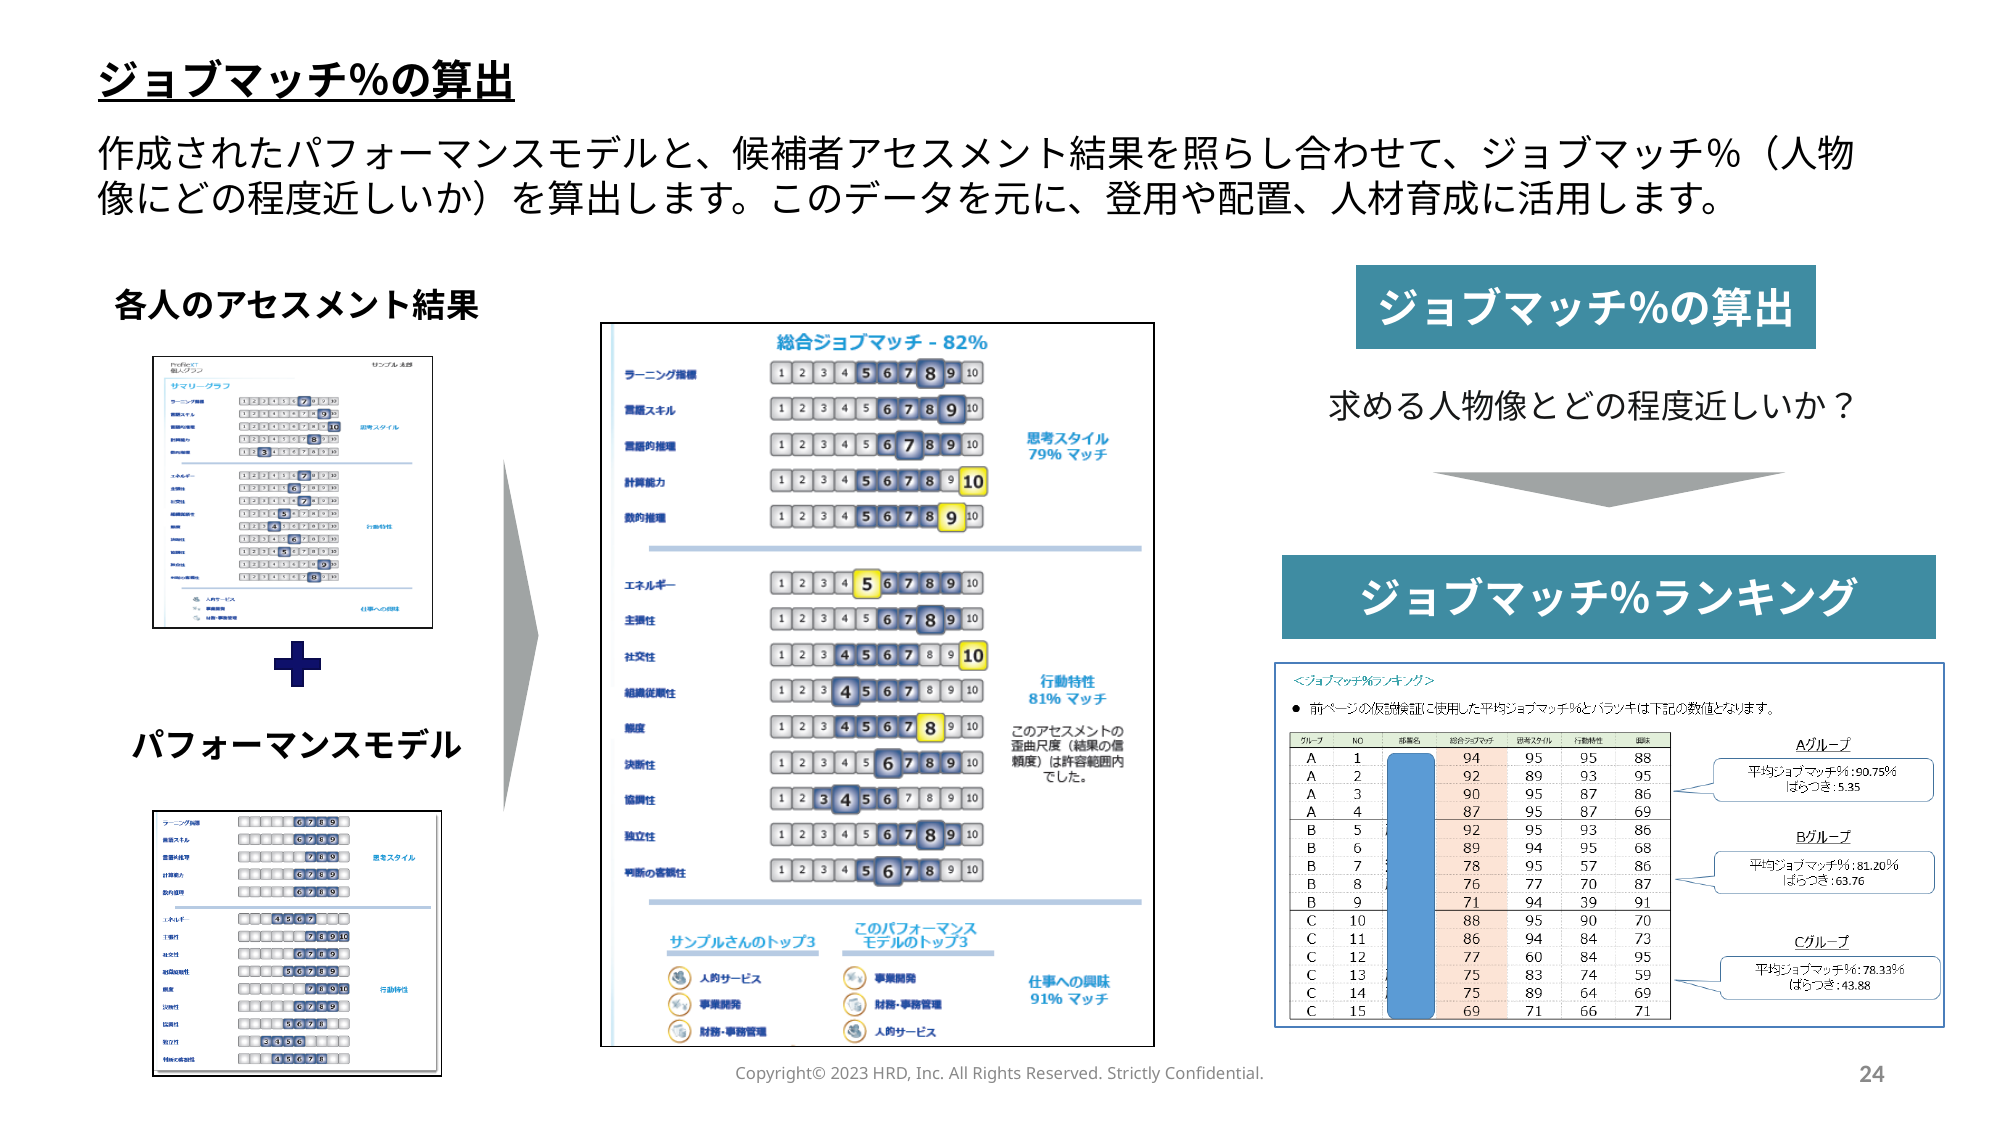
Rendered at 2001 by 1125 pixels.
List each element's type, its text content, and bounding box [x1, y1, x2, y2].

picture [1275, 663, 1943, 1026]
text_box パフォーマンスモデル [91, 717, 504, 772]
text_box ジョブマッチ％の算出 [1349, 258, 1823, 355]
text_box 求める人物像とどの程度近しいか？ [1519, 327, 1670, 472]
text_box [1432, 472, 1786, 508]
text_box 作成されたパフォーマンスモデルと、候補者アセスメント結果を照らし合わせて、ジョブマッチ％（人物像にどの程度近しいか）を算出します。このデータを元に、登用や配置、人材育成に活用します。 [82, 122, 1907, 225]
picture [153, 356, 432, 628]
text_box [503, 459, 539, 812]
slide_number 24 [1433, 1042, 1900, 1103]
text_box [274, 642, 320, 687]
picture [601, 323, 1154, 1047]
picture [153, 811, 441, 1076]
text_box 各人のアセスメント結果 [91, 276, 504, 332]
text_box ジョブマッチ％の算出 [82, 46, 1486, 122]
footer Copyright©️ 2023 HRD, Inc. All Rights Reserved. Strictly Confidential. [683, 1042, 1317, 1103]
text_box ジョブマッチ％ランキング [1275, 548, 1943, 645]
